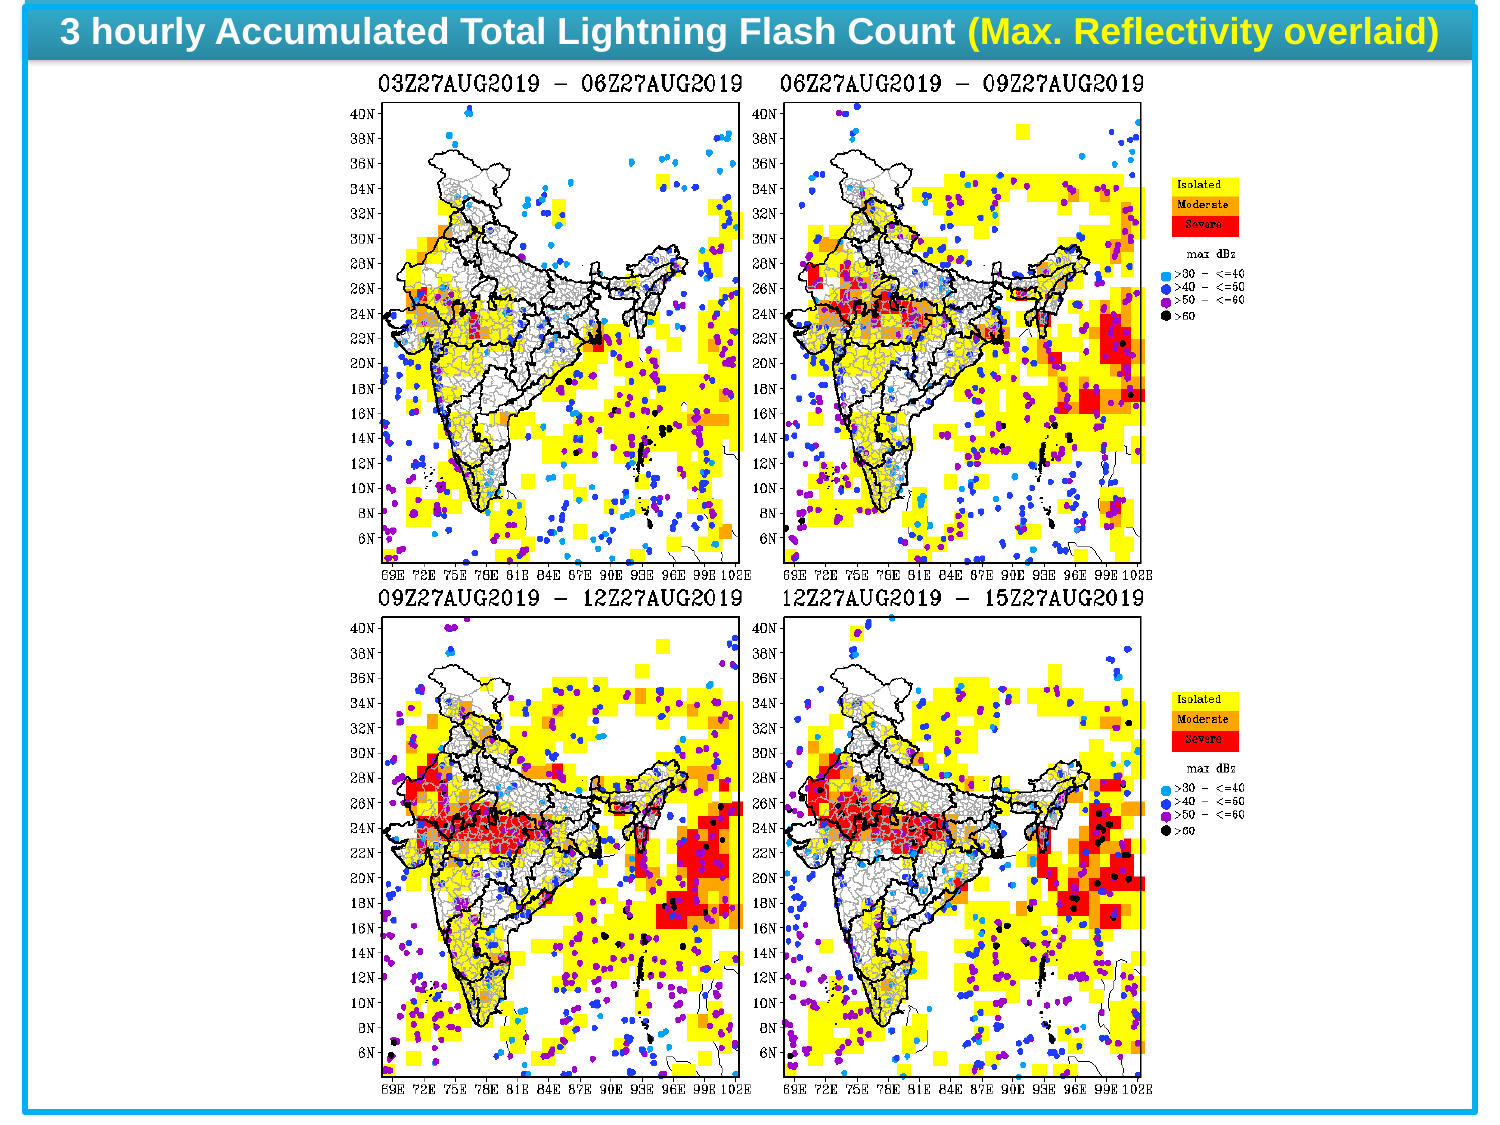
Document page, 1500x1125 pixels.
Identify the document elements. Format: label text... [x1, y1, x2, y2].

text_box [23, 5, 1477, 1114]
text_box 3 hourly Accumulated Total Lightning Flash Count (Max. Reflectivity overlaid) [24, 0, 1475, 5]
picture [349, 74, 1244, 1094]
